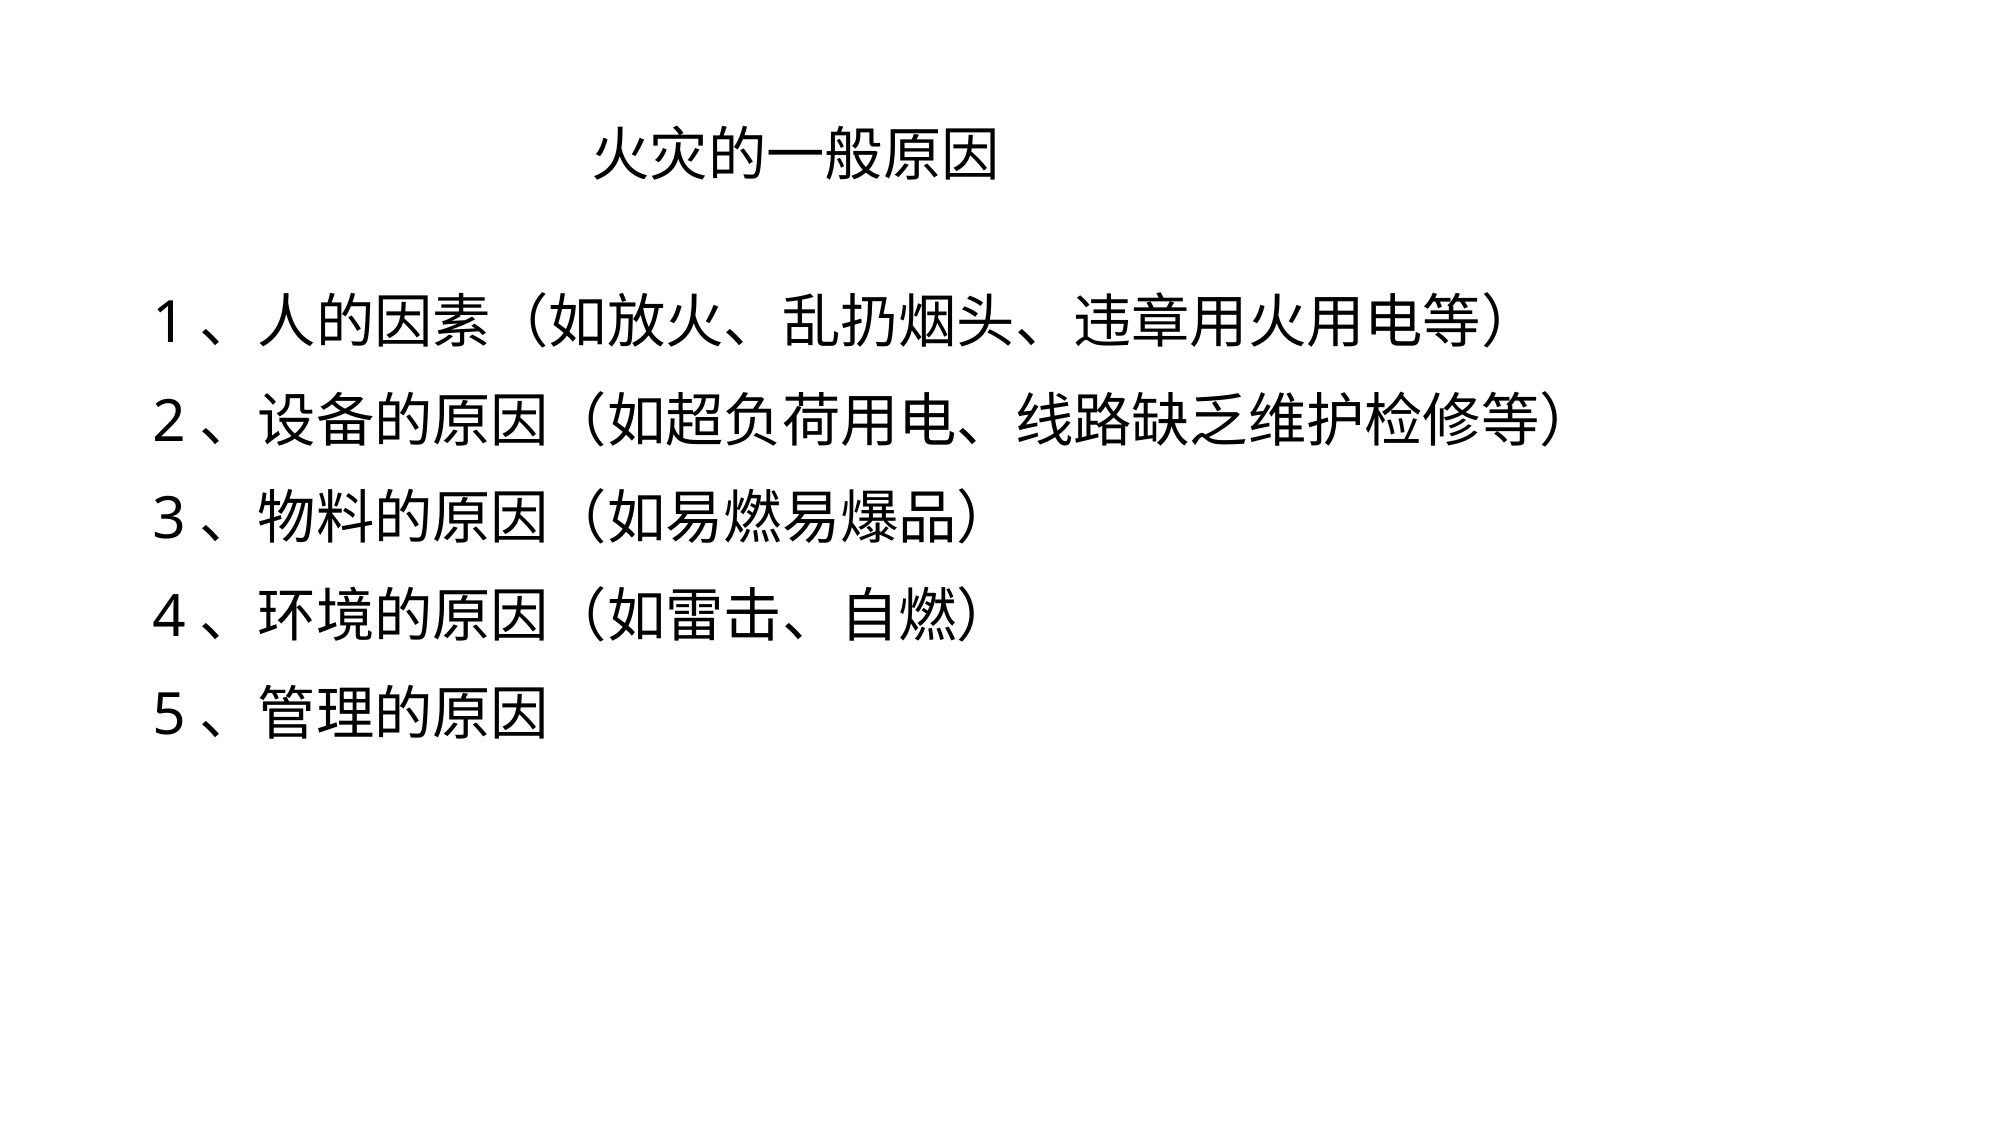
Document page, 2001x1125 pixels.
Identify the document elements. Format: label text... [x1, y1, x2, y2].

list 火灾的一般原因 1、人的因素（如放火、乱扔烟头、违章用火用电等） 2、设备的原因（如超负荷用电、线路缺乏维护检修等） 3、物料的原因（如易燃易爆品） 4、环境的原因（如雷击、自燃） 5、管理的原因 [137, 42, 1863, 1014]
